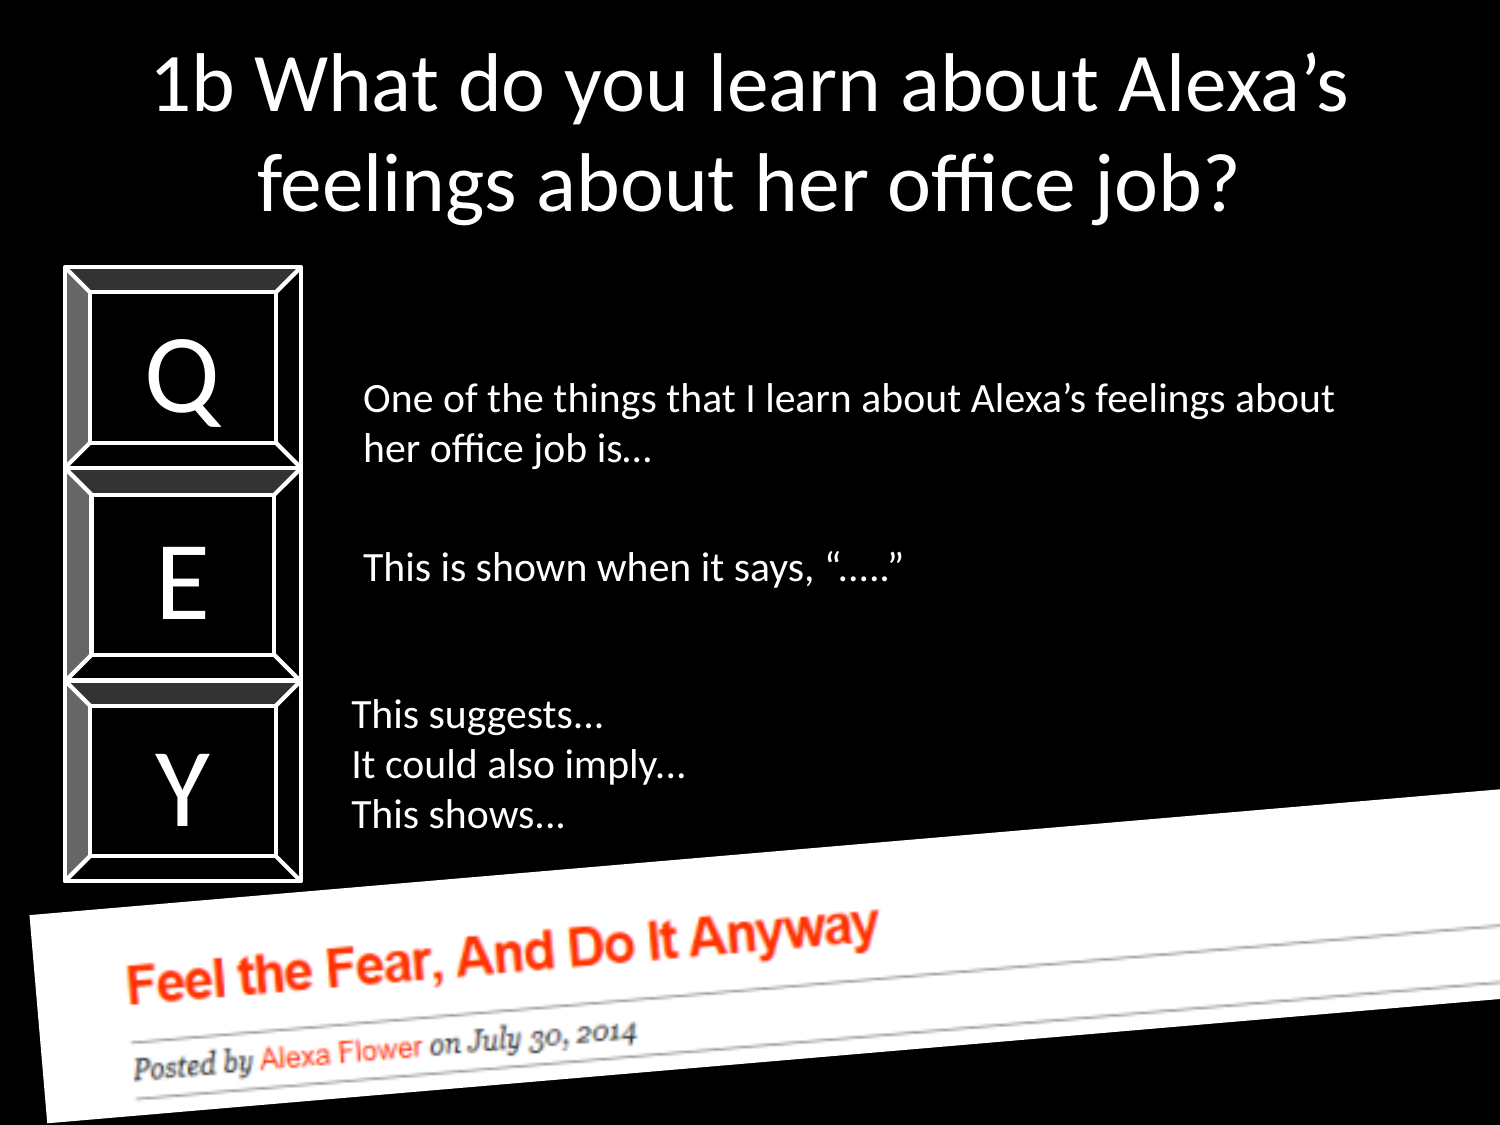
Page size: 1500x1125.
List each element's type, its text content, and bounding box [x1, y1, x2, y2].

text_box Q [63, 265, 303, 466]
text_box One of the things that I learn about Alexa’s feelings about her office job is… [348, 363, 1400, 479]
title 1b What do you learn about Alexa’s feelings about her office job? [112, 7, 1388, 249]
text_box E [63, 466, 303, 678]
text_box This suggests... It could also imply... This shows... [336, 679, 1388, 845]
picture [29, 789, 1500, 1124]
text_box This is shown when it says, “.....” [348, 532, 1400, 598]
text_box Y [63, 678, 303, 849]
